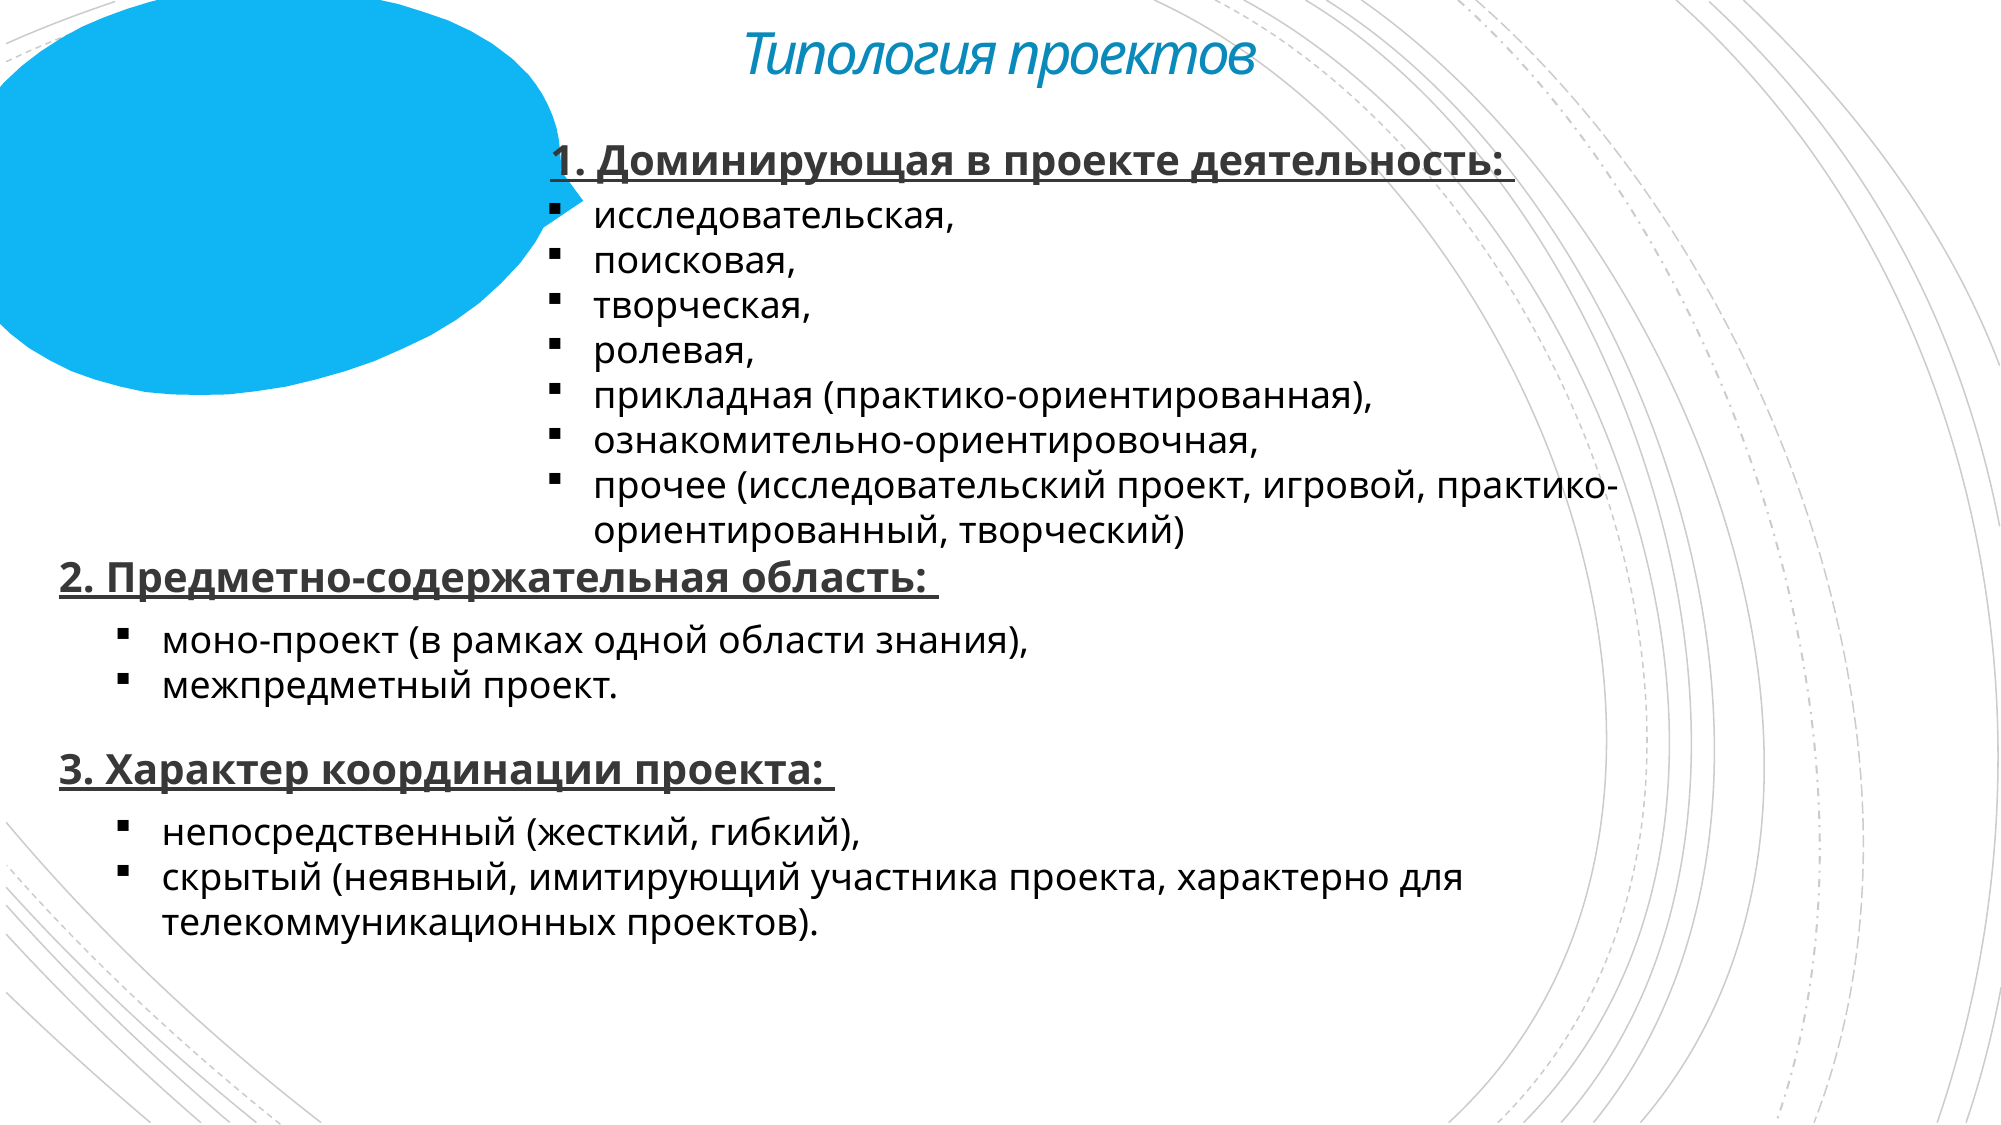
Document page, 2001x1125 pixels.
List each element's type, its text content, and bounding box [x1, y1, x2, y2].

text_box непосредственный (жесткий, гибкий), скрытый (неявный, имитирующий участника проекта, характерно для телекоммуникационных проектов). [99, 800, 1843, 951]
text_box 2. Предметно-содержательная область: [44, 543, 954, 608]
text_box моно-проект (в рамках одной области знания), межпредметный проект. [99, 608, 1843, 714]
title Типология проектов [99, 13, 1900, 100]
text_box 3. Характер координации проекта: [44, 735, 850, 800]
text_box исследовательская, поисковая, творческая, ролевая, прикладная (практико-ориентированная), ознакомительно-ориентировочная, прочее (исследовательский проект, игровой, практико-ориентированный, творческий) [531, 183, 1722, 559]
text_box 1. Доминирующая в проекте деятельность: [535, 126, 1530, 183]
